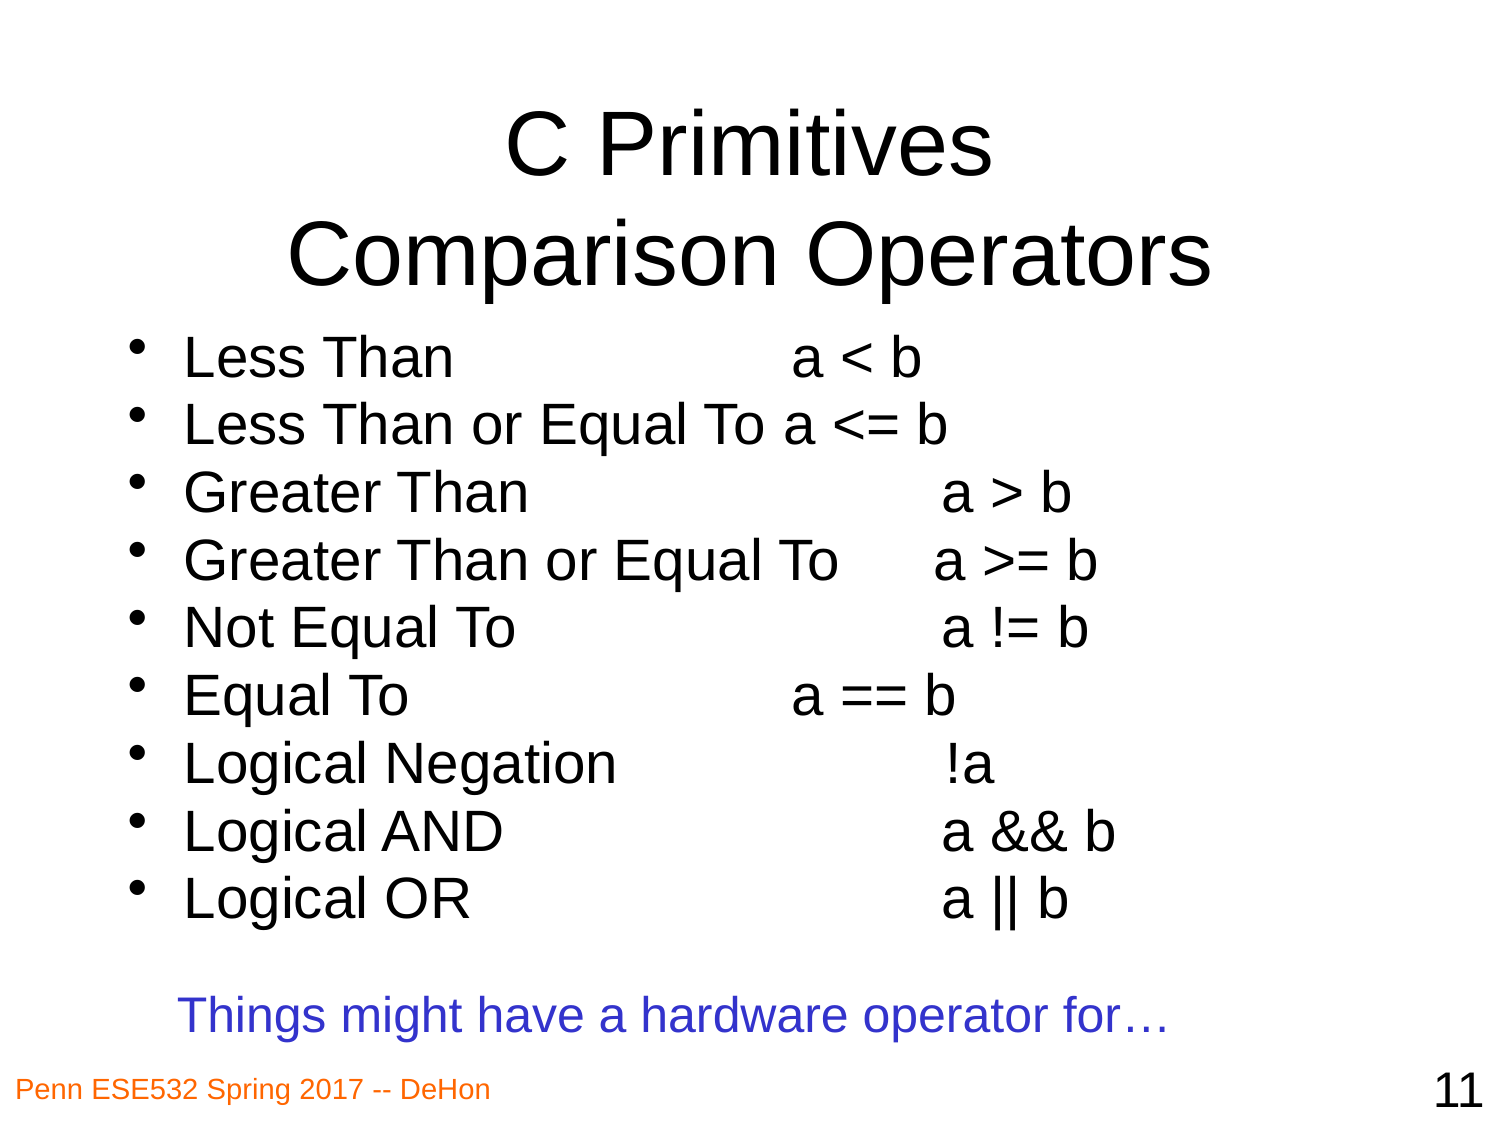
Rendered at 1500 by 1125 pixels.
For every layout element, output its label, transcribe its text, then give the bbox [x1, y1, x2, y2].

slide_number Penn ESE532 Spring 2017 -- DeHon [0, 1062, 576, 1125]
slide_number 11 [1187, 1049, 1500, 1125]
text_box Things might have a hardware operator for… [162, 974, 1187, 1050]
title C Primitives Comparison Operators [112, 99, 1388, 288]
list Less Than a < b Less Than or Equal To a <= b Greater Than a > b Greater Than or Equal To a >= b Not Equal To a != b Equal To a == b Logical Negation !a Logical AND a && b Logical OR a || b [112, 324, 1388, 1001]
